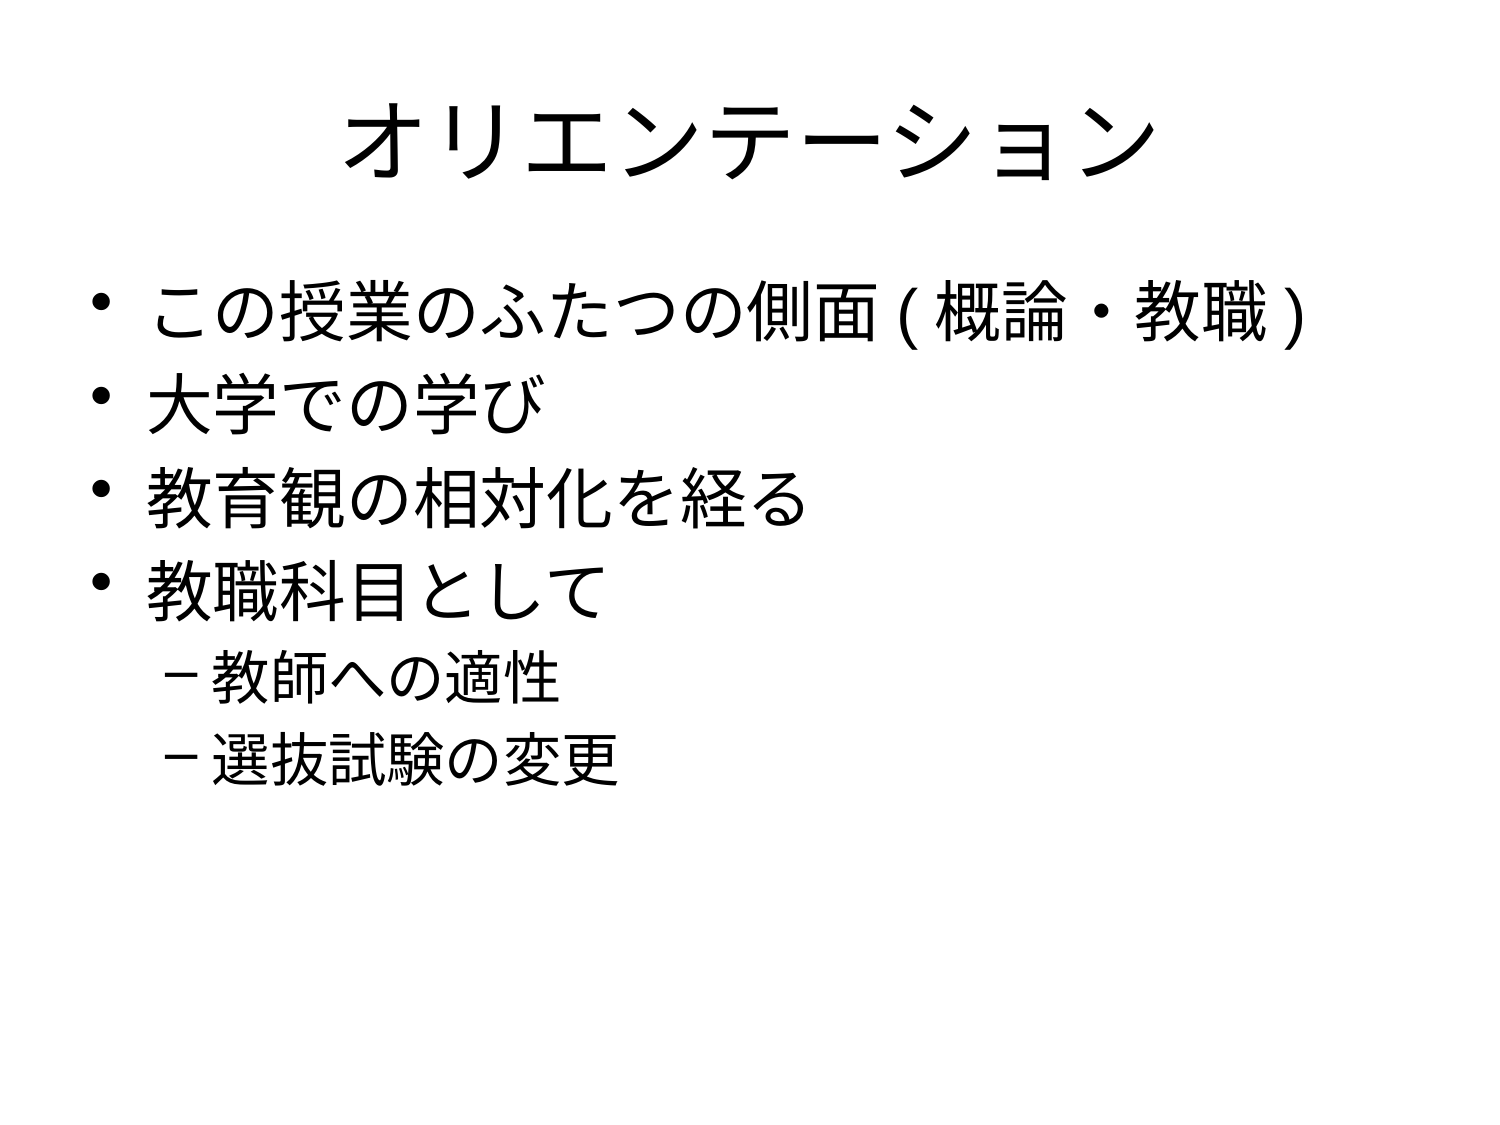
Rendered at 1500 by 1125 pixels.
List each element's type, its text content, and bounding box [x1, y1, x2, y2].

list この授業のふたつの側面(概論・教職) 大学での学び 教育観の相対化を経る 教職科目として 教師への適性 選抜試験の変更 [74, 262, 1426, 1006]
title オリエンテーション [74, 44, 1426, 233]
